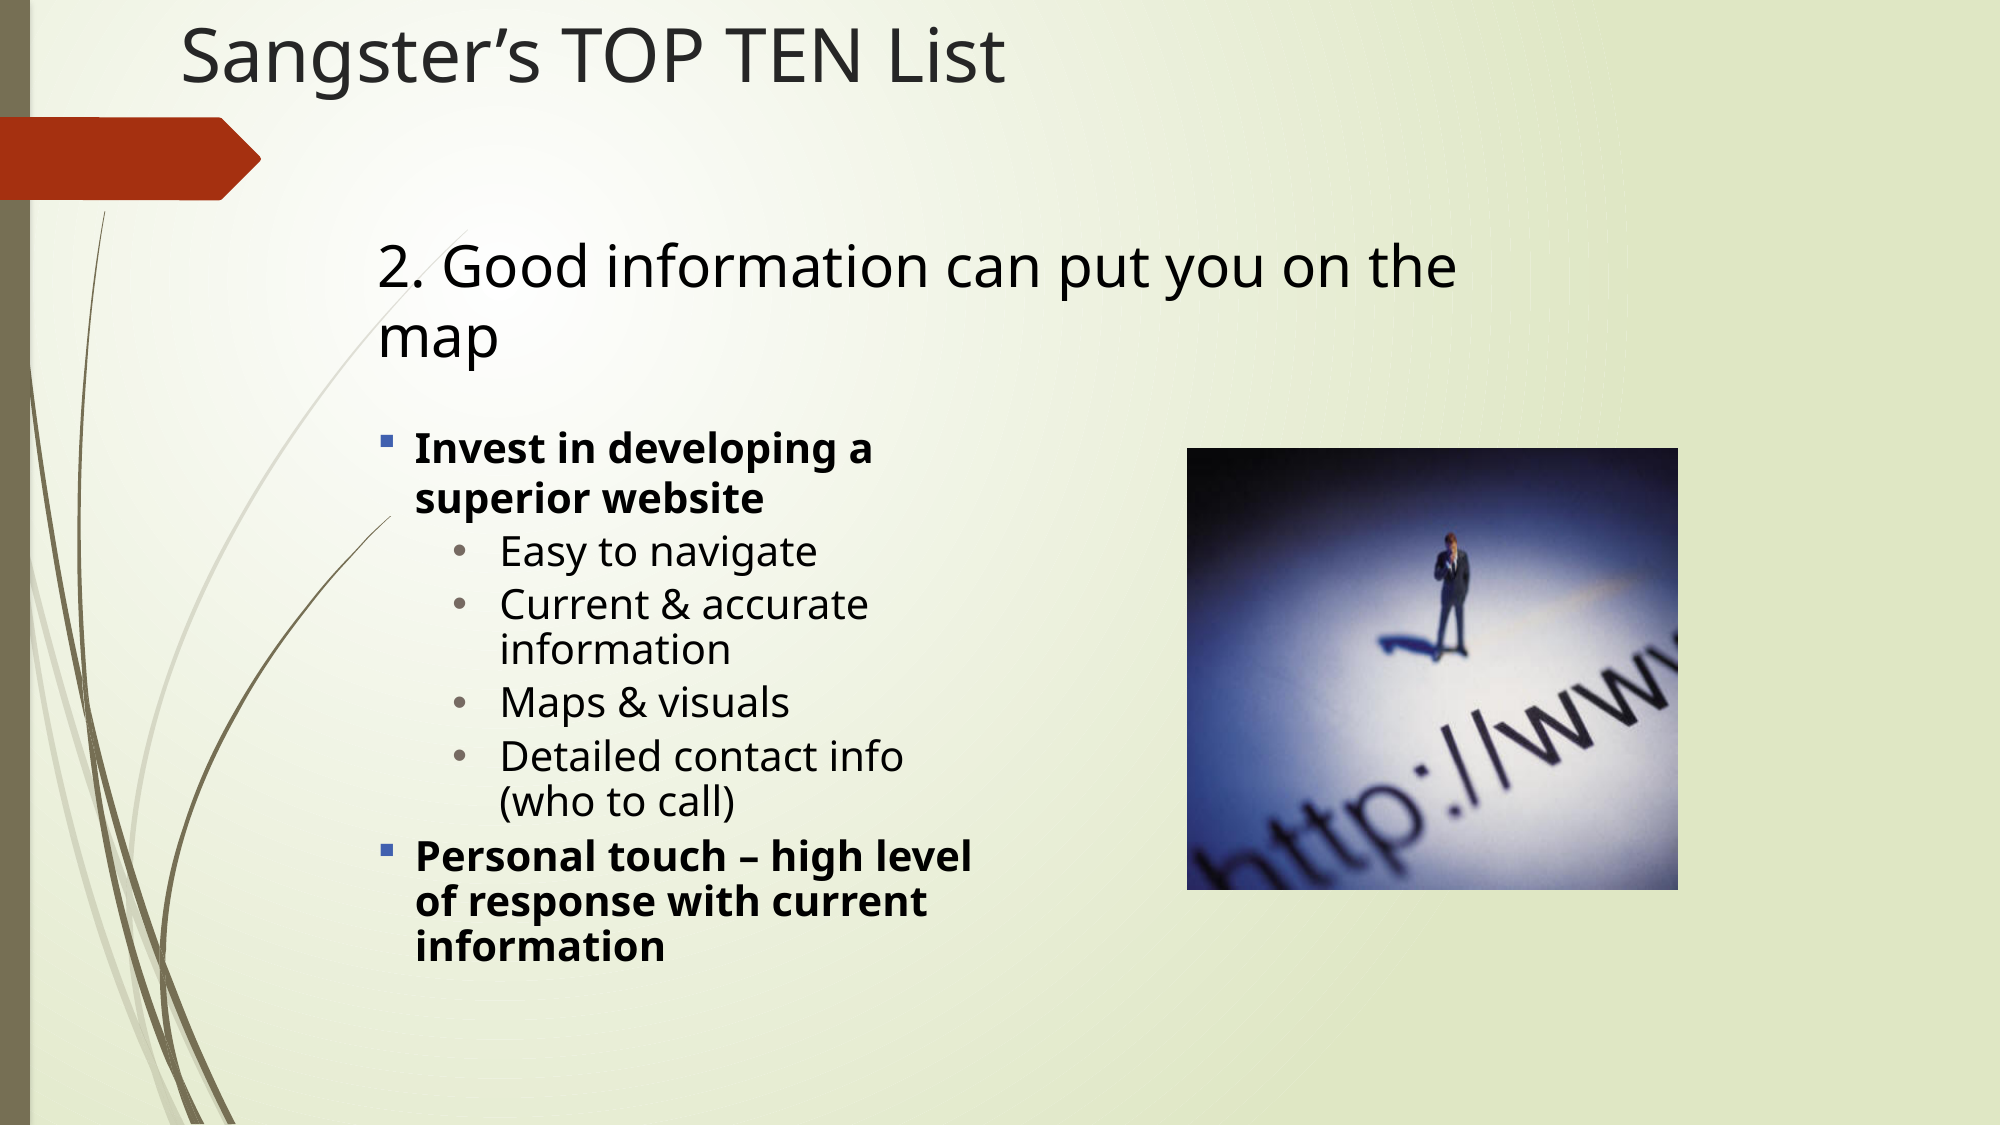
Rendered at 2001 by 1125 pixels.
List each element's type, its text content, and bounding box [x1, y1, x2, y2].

text_box Invest in developing a superior website Easy to navigate Current & accurate information Maps & visuals Detailed contact info (who to call) Personal touch – high level of response with current information [362, 414, 1000, 1015]
list 2. Good information can put you on the map [362, 221, 1575, 439]
picture [1186, 448, 1678, 890]
title Sangster’s TOP TEN List [165, 0, 1591, 180]
